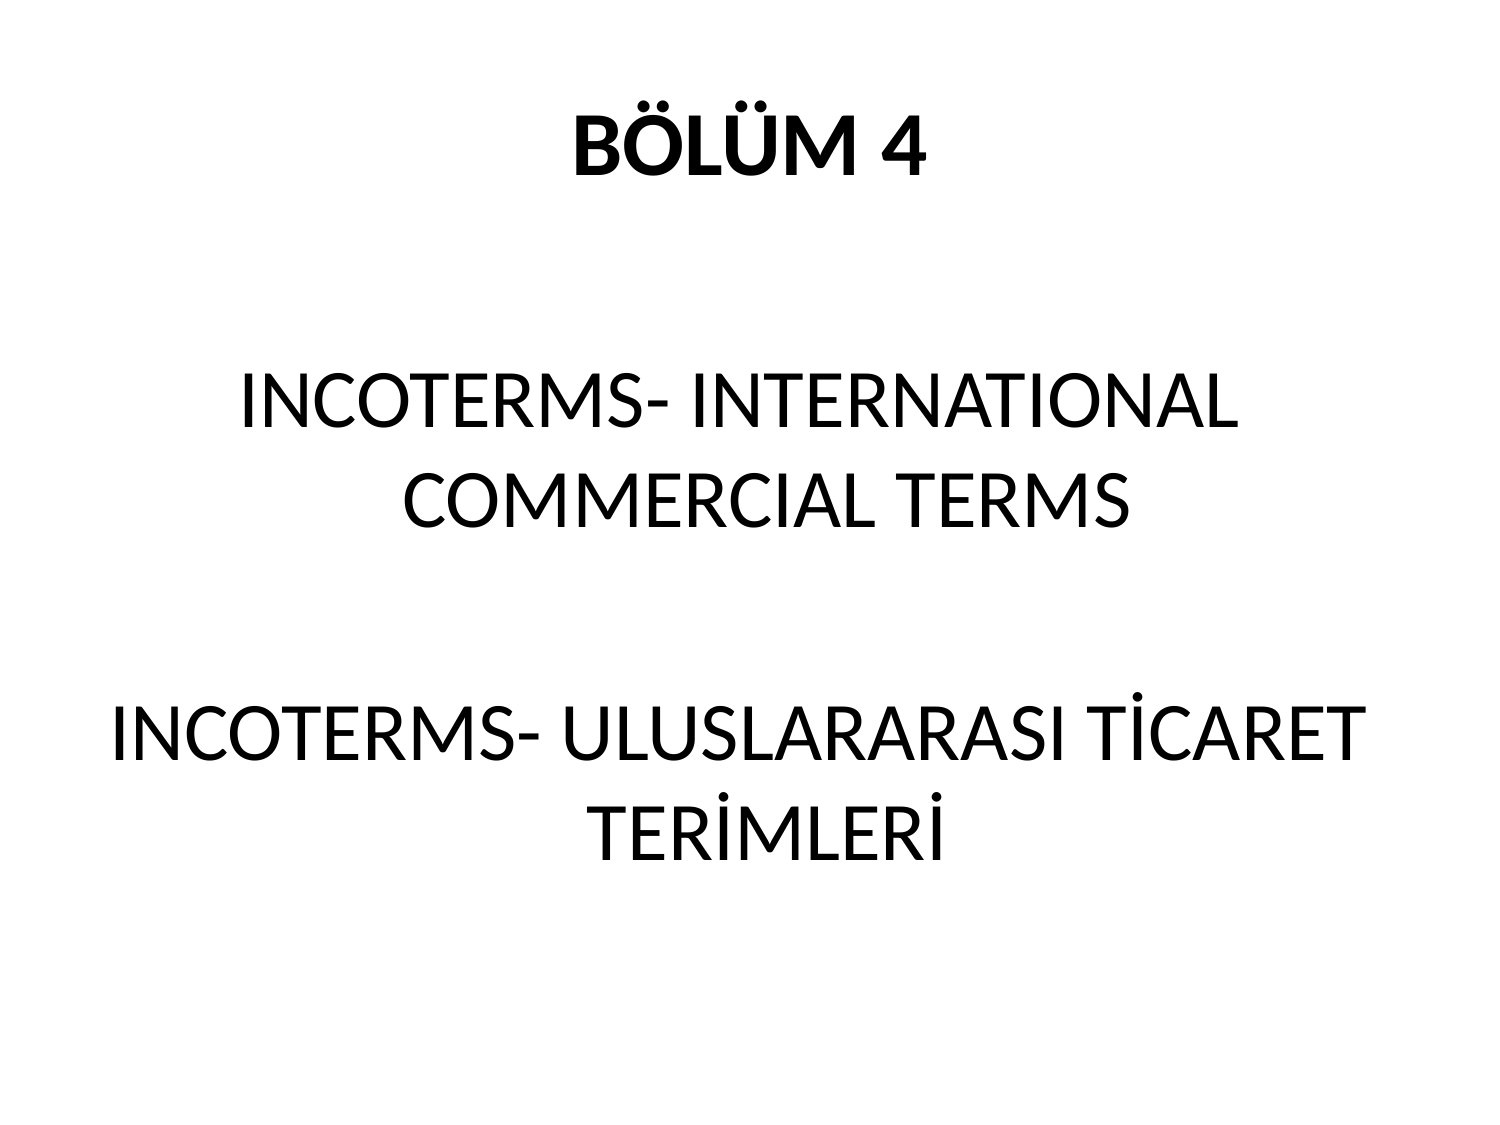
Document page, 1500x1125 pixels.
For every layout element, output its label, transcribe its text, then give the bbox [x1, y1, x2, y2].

title BÖLÜM 4 [75, 45, 1425, 219]
list INCOTERMS- INTERNATIONAL COMMERCIAL TERMS INCOTERMS- ULUSLARARASI TİCARET TERİMLERİ [53, 219, 1425, 1005]
